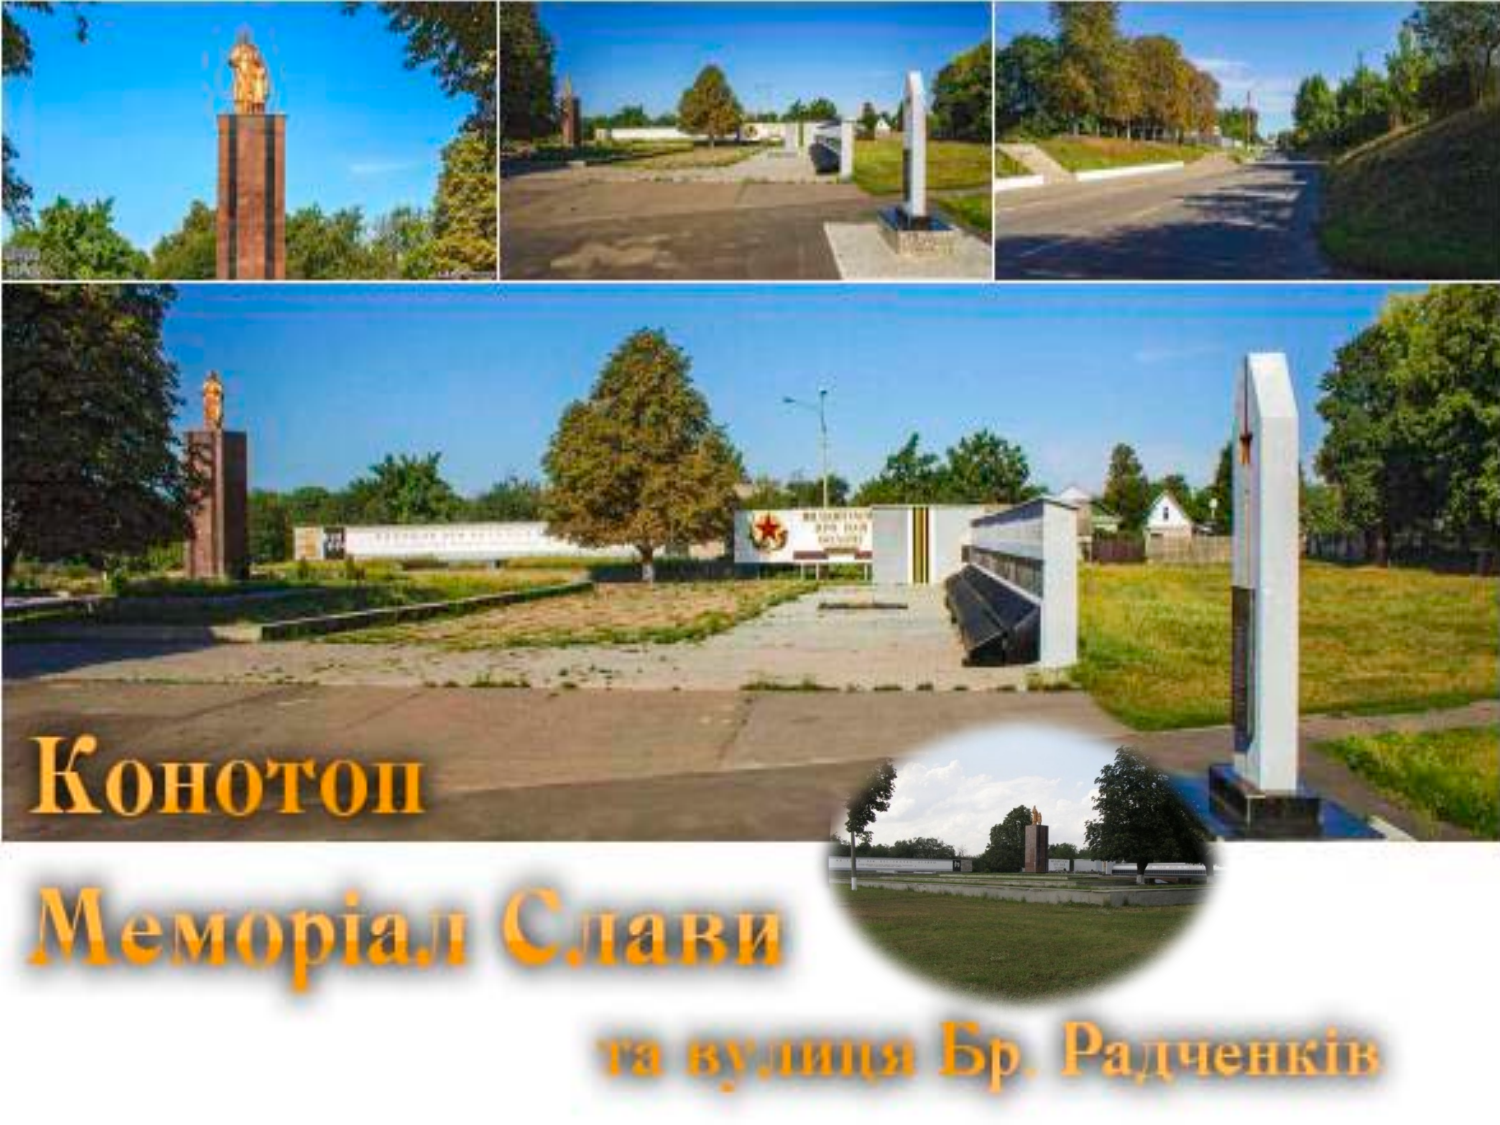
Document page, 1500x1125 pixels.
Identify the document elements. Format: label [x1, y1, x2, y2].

picture [808, 703, 1235, 1024]
list [0, 0, 1500, 1125]
